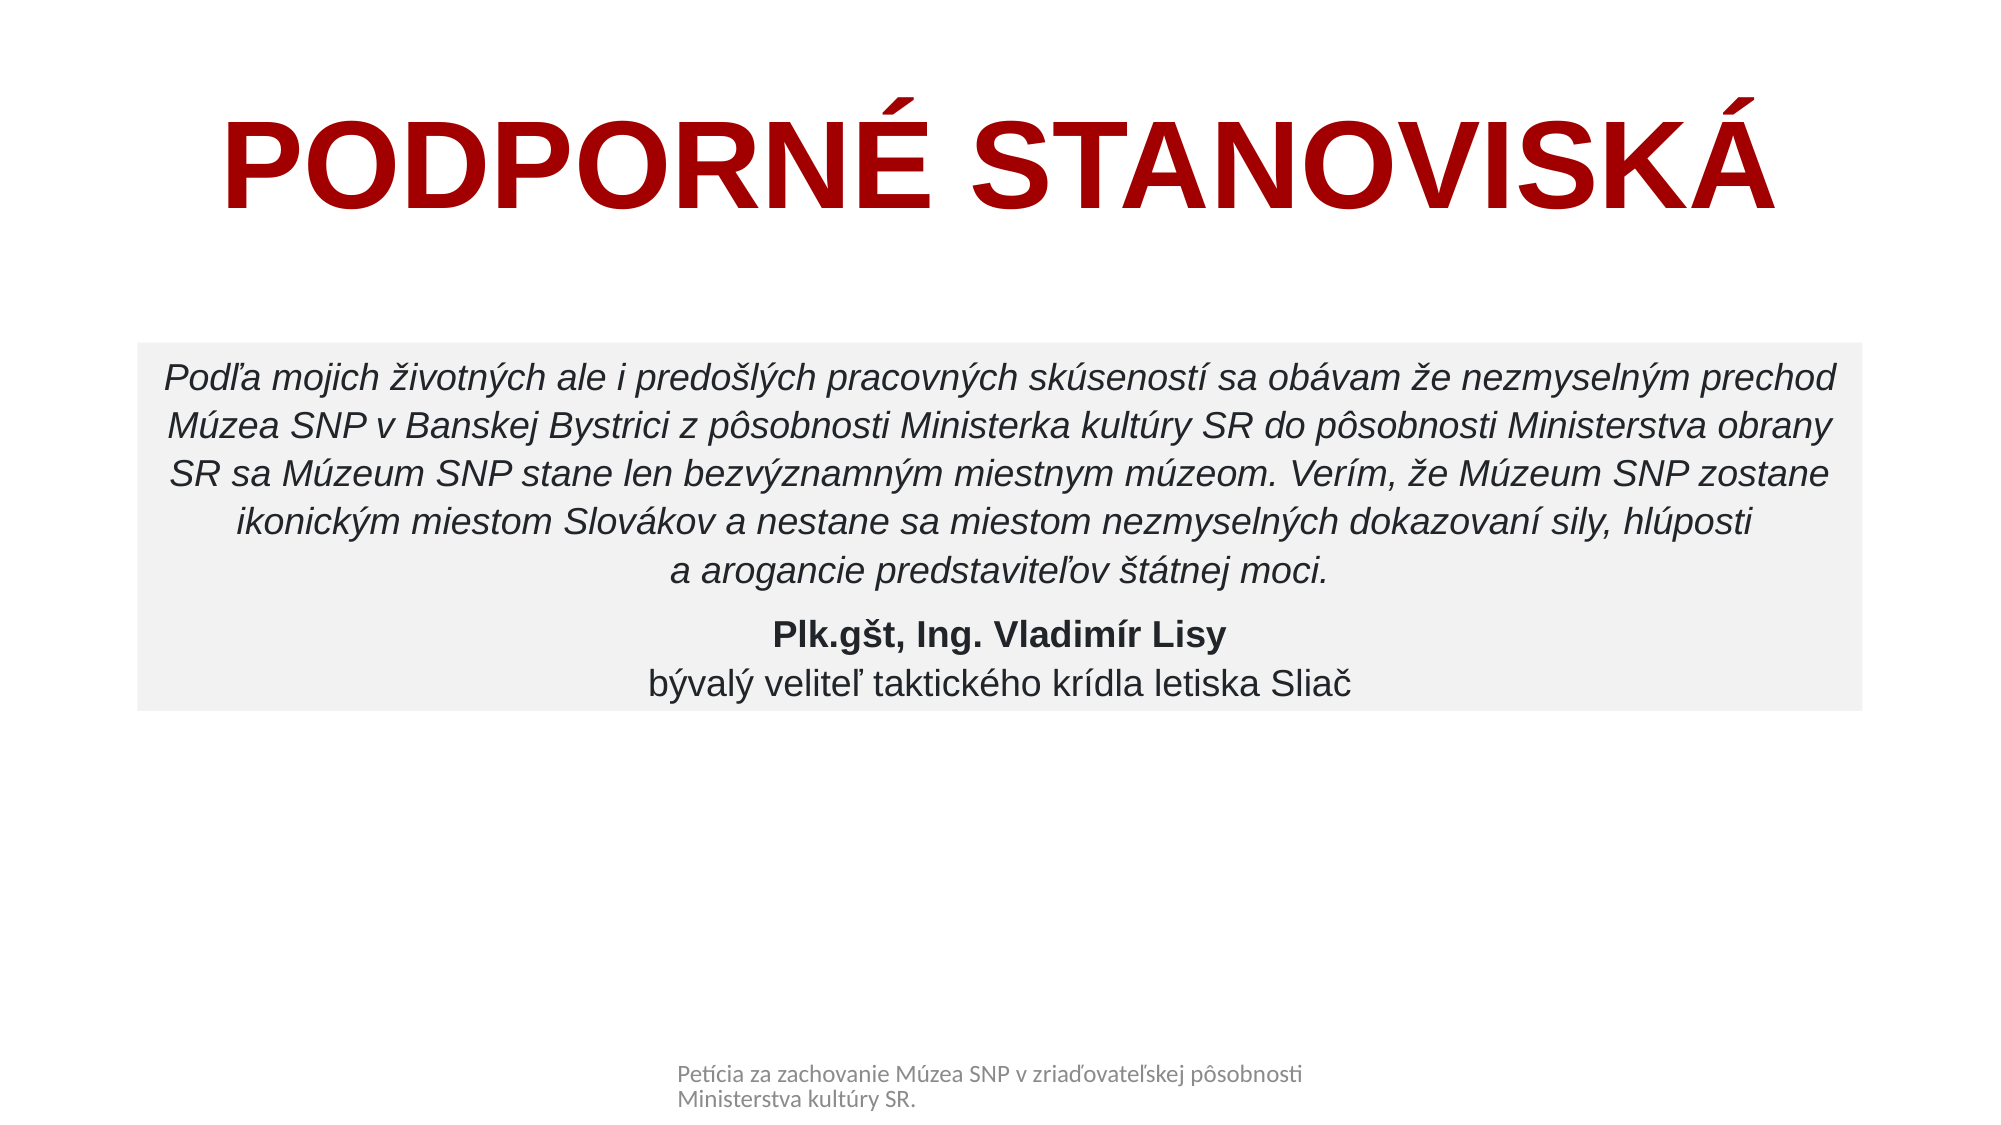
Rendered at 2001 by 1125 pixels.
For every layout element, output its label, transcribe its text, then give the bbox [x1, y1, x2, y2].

title PODPORNÉ STANOVISKÁ [137, 59, 1863, 278]
text_box Podľa mojich životných ale i predošlých pracovných skúseností sa obávam že nezmyselným prechod Múzea SNP v Banskej Bystrici z pôsobnosti Ministerka kultúry SR do pôsobnosti Ministerstva obrany SR sa Múzeum SNP stane len bezvýznamným miestnym múzeom. Verím, že Múzeum SNP zostane ikonickým miestom Slovákov a nestane sa miestom nezmyselných dokazovaní sily, hlúposti a arogancie predstaviteľov štátnej moci. Plk.gšt, Ing. Vladimír Lisy bývalý veliteľ taktického krídla letiska Sliač [137, 342, 1863, 711]
footer Petícia za zachovanie Múzea SNP v zriaďovateľskej pôsobnosti Ministerstva kultúry SR. [662, 1042, 1338, 1103]
